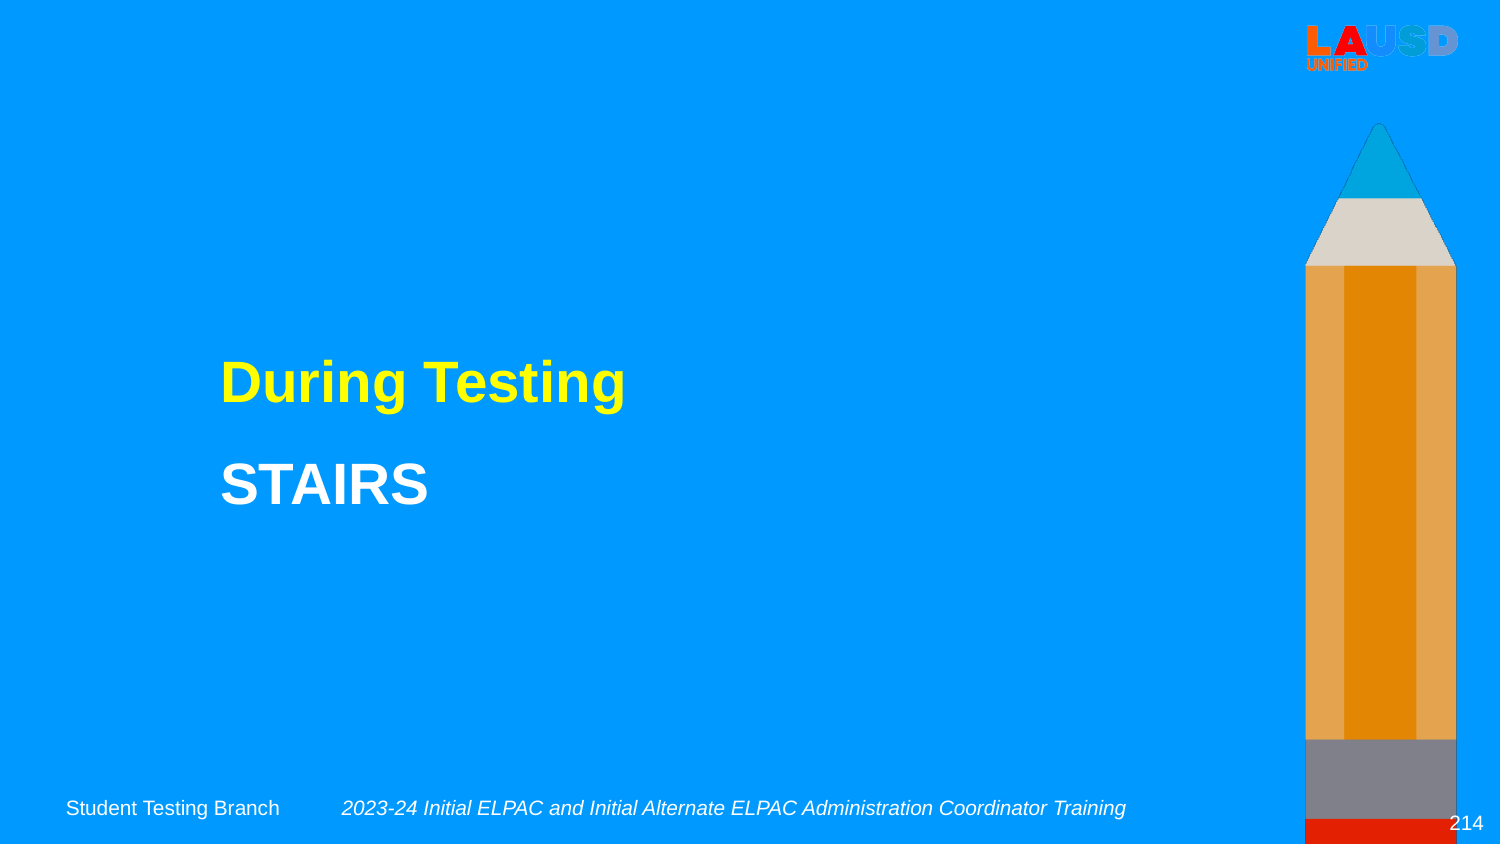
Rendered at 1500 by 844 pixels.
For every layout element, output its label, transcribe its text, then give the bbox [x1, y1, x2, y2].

list STAIRS [205, 438, 1207, 651]
picture [1240, 0, 1500, 844]
list During Testing [205, 260, 1207, 422]
footer 2023-24 Initial ELPAC and Initial Alternate ELPAC Administration Coordinator Training [326, 787, 1258, 828]
